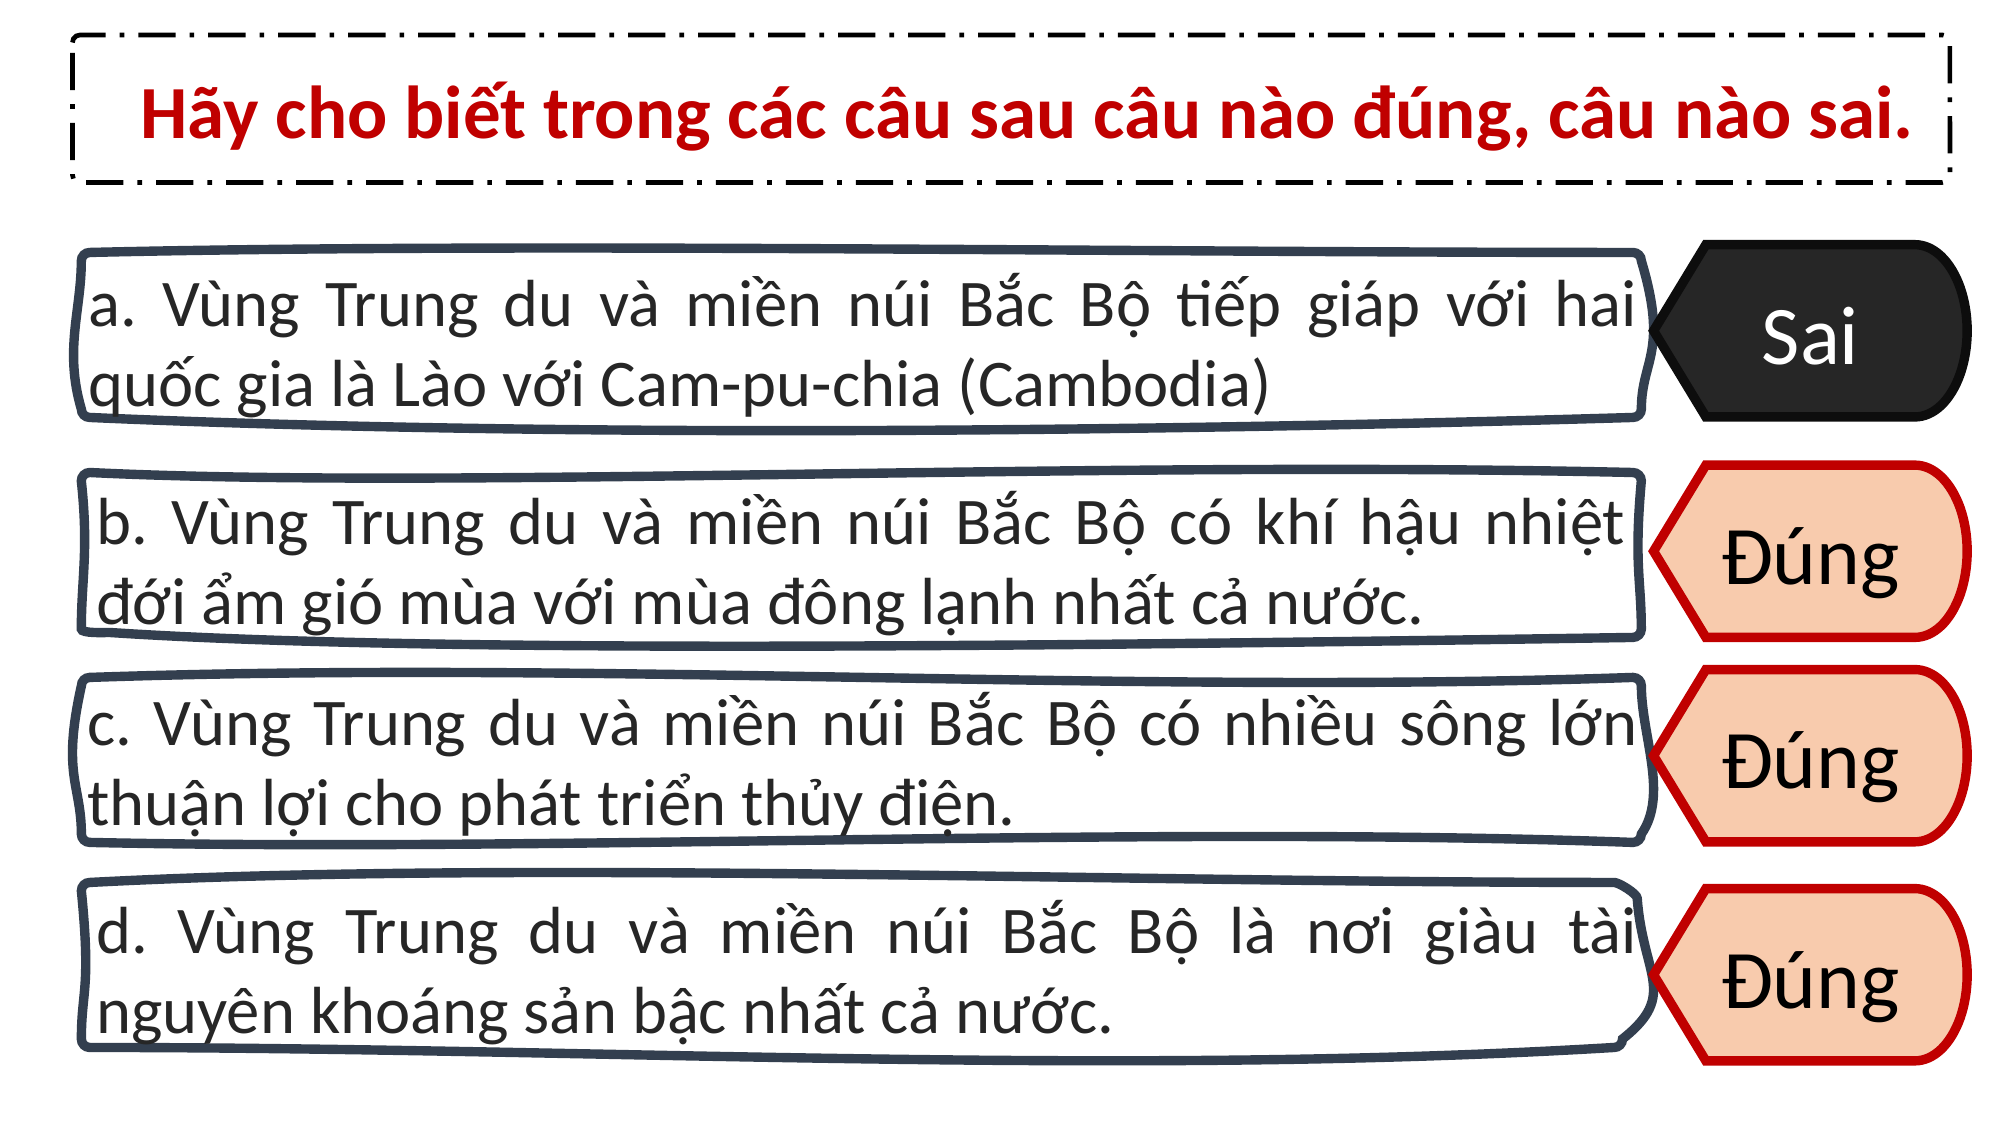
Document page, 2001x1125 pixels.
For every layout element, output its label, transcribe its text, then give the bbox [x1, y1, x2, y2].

text_box Hãy cho biết trong các câu sau câu nào đúng, câu nào sai. [71, 33, 1951, 184]
text_box Đúng [1652, 887, 1969, 1062]
text_box Đúng [1652, 668, 1969, 843]
text_box a. Vùng Trung du và miền núi Bắc Bộ tiếp giáp với hai quốc gia là Lào với Cam-pu-chia (Cambodia) [72, 246, 1655, 432]
text_box b. Vùng Trung du và miền núi Bắc Bộ có khí hậu nhiệt đới ẩm gió mùa với mùa đông lạnh nhất cả nước. [80, 468, 1643, 648]
text_box Sai [1652, 243, 1969, 418]
text_box Đúng [1652, 464, 1969, 639]
text_box d. Vùng Trung du và miền núi Bắc Bộ là nơi giàu tài nguyên khoáng sản bậc nhất cả nước. [80, 871, 1655, 1062]
text_box c. Vùng Trung du và miền núi Bắc Bộ có nhiều sông lớn thuận lợi cho phát triển thủy điện. [71, 671, 1655, 846]
